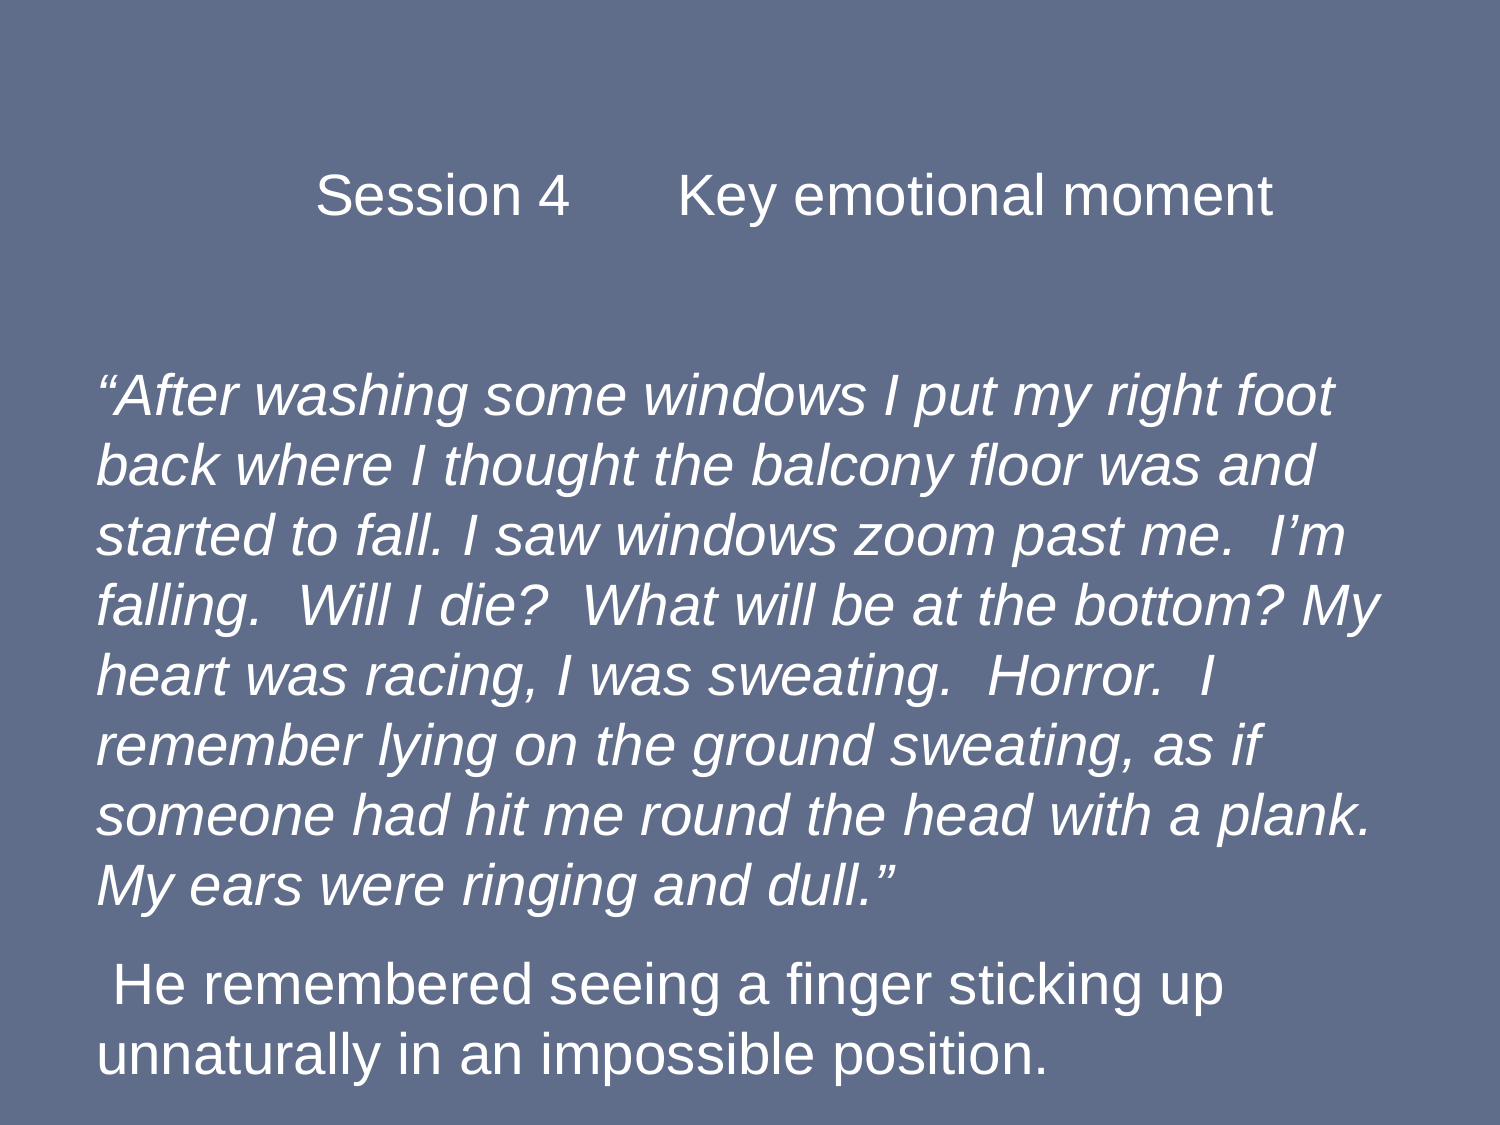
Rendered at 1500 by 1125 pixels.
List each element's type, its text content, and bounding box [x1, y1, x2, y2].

text_box “After washing some windows I put my right foot back where I thought the balcony floor was and started to fall. I saw windows zoom past me. I’m falling. Will I die? What will be at the bottom? My heart was racing, I was sweating. Horror. I remember lying on the ground sweating, as if someone had hit me round the head with a plank. My ears were ringing and dull.” He remembered seeing a finger sticking up unnaturally in an impossible position. [81, 349, 1419, 1094]
text_box Session 4 [300, 149, 587, 235]
text_box Key emotional moment [662, 149, 1338, 235]
